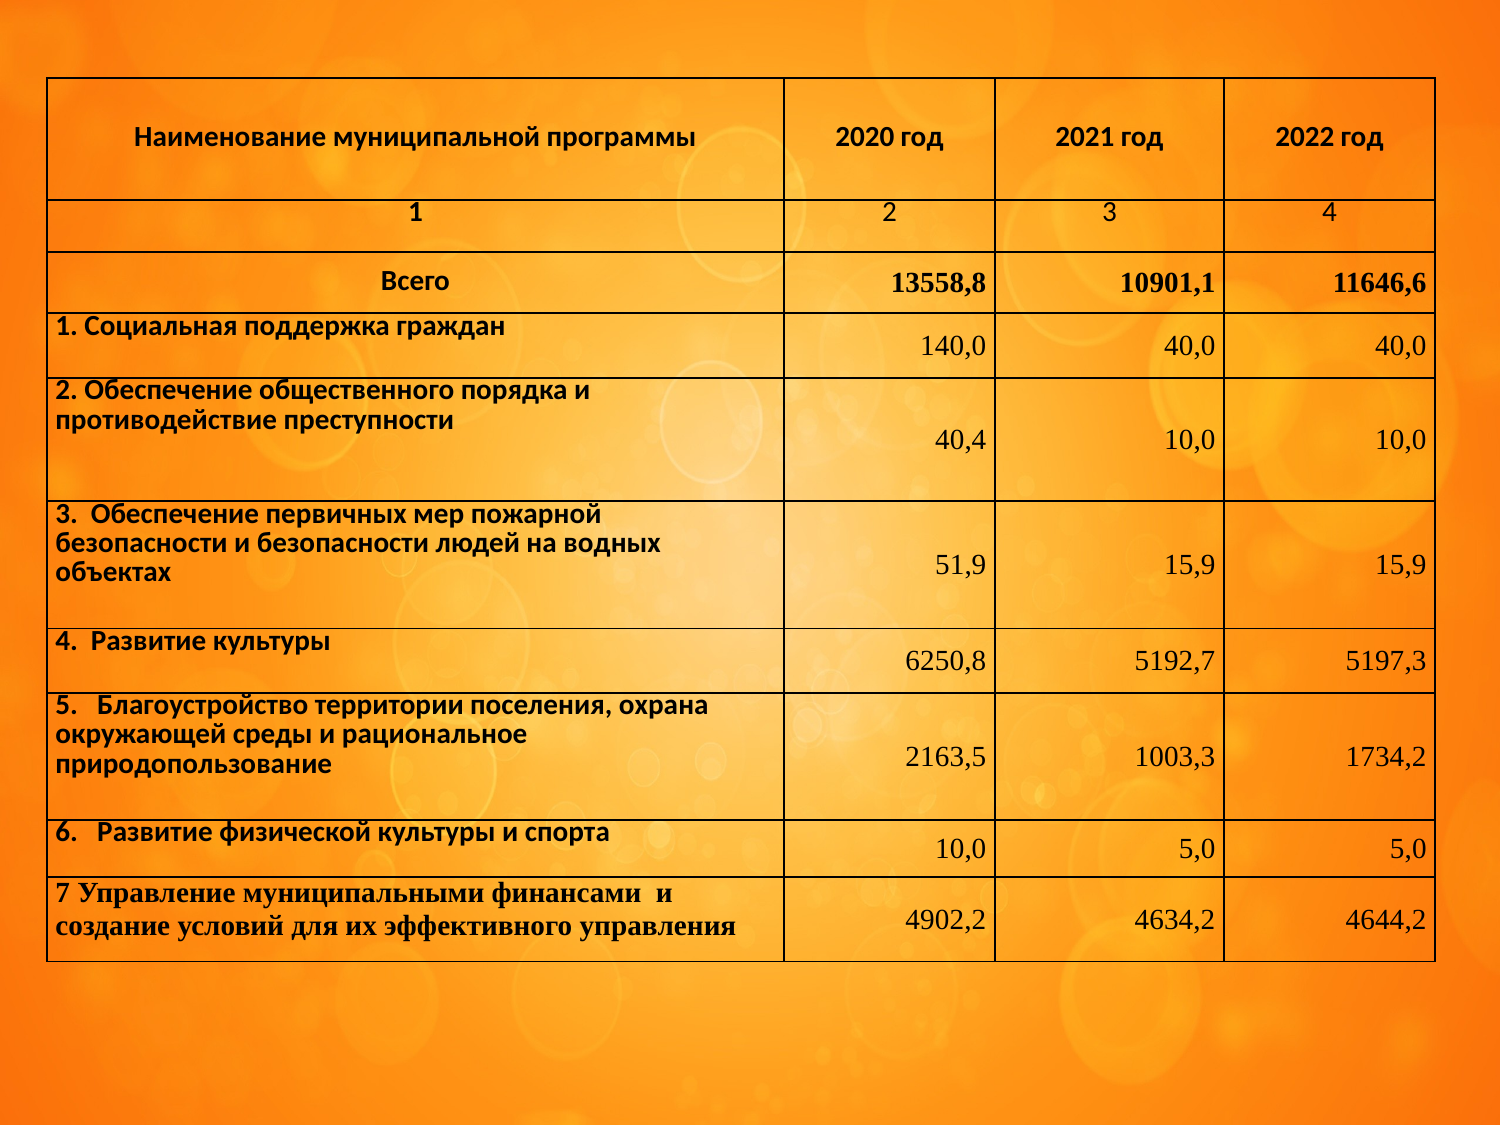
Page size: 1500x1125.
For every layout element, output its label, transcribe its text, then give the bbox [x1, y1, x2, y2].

table_cell 11646,6 [1225, 253, 1434, 312]
table_cell 4902,2 [785, 878, 994, 961]
table_cell 10,0 [1225, 379, 1434, 500]
table_cell 13558,8 [785, 253, 994, 312]
table_cell 3. Обеспечение первичных мер пожарной безопасности и безопасности людей на водных объектах [48, 502, 783, 628]
table_cell 6250,8 [785, 629, 994, 692]
table_cell 1. Социальная поддержка граждан [48, 314, 783, 377]
table_cell 1 [48, 201, 783, 251]
table_header 2021 год [996, 79, 1223, 199]
table_cell 5197,3 [1225, 629, 1434, 692]
table_header 2020 год [785, 79, 994, 199]
table_cell 2. Обеспечение общественного порядка и противодействие преступности [48, 379, 783, 500]
table_cell 10901,1 [996, 253, 1223, 312]
table_cell 1003,3 [996, 694, 1223, 819]
table_cell 5,0 [1225, 821, 1434, 876]
table_cell 5,0 [996, 821, 1223, 876]
table_cell 5192,7 [996, 629, 1223, 692]
table_cell 15,9 [996, 502, 1223, 628]
table_cell 2163,5 [785, 694, 994, 819]
table_cell 10,0 [785, 821, 994, 876]
table_header 2022 год [1225, 79, 1434, 199]
table_cell 4634,2 [996, 878, 1223, 961]
table_cell 6. Развитие физической культуры и спорта [48, 821, 783, 876]
table_cell 51,9 [785, 502, 994, 628]
table_cell 3 [996, 201, 1223, 251]
table_cell Всего [48, 253, 783, 312]
table_header Наименование муниципальной программы [48, 79, 783, 199]
table_cell 4. Развитие культуры [48, 629, 783, 692]
table_cell 140,0 [785, 314, 994, 377]
table_cell 4644,2 [1225, 878, 1434, 961]
picture [0, 0, 1500, 1125]
table_cell 1734,2 [1225, 694, 1434, 819]
table_cell 15,9 [1225, 502, 1434, 628]
table_cell 40,0 [1225, 314, 1434, 377]
table_cell 2 [785, 201, 994, 251]
table_cell 5. Благоустройство территории поселения, охрана окружающей среды и рациональное природопользование [48, 694, 783, 819]
table_cell 4 [1225, 201, 1434, 251]
table_cell 7 Управление муниципальными финансами и создание условий для их эффективного управления [48, 878, 783, 961]
table_cell 10,0 [996, 379, 1223, 500]
table_cell 40,4 [785, 379, 994, 500]
table_cell 40,0 [996, 314, 1223, 377]
